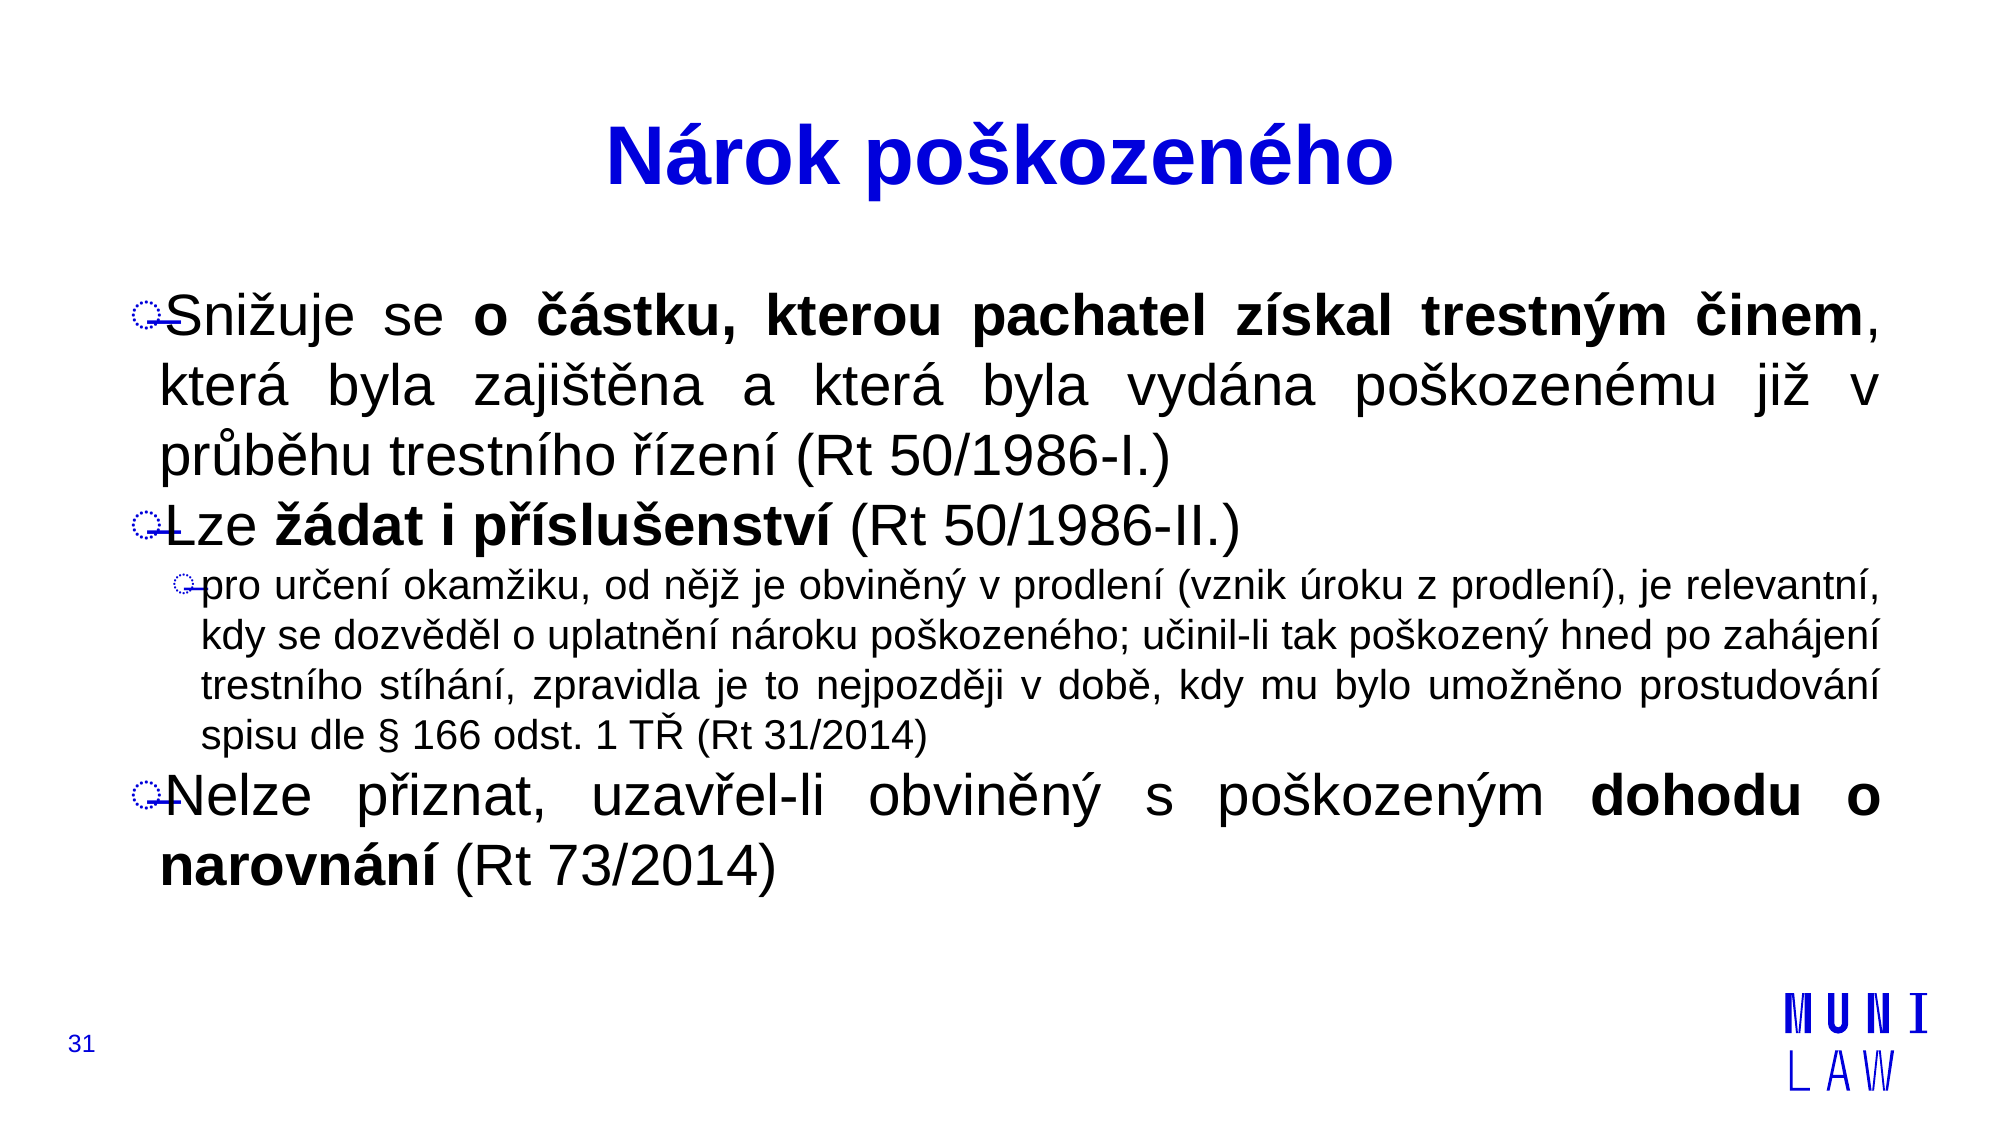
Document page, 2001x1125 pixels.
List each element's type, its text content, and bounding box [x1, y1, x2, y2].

slide_number 31 [67, 1021, 110, 1063]
title Nárok poškozeného [118, 118, 1883, 193]
list Snižuje se o částku, kterou pachatel získal trestným činem, která byla zajištěna a která byla vydána poškozenému již v průběhu trestního řízení (Rt 50/1986-I.) Lze žádat i příslušenství (Rt 50/1986-II.) pro určení okamžiku, od nějž je obviněný v prodlení (vznik úroku z prodlení), je relevantní, kdy se dozvěděl o uplatnění nároku poškozeného; učinil-li tak poškozený hned po zahájení trestního stíhání, zpravidla je to nejpozději v době, kdy mu bylo umožněno prostudování spisu dle § 166 odst. 1 TŘ (Rt 31/2014) Nelze přiznat, uzavřel-li obviněný s poškozeným dohodu o narovnání (Rt 73/2014) [118, 277, 1883, 957]
